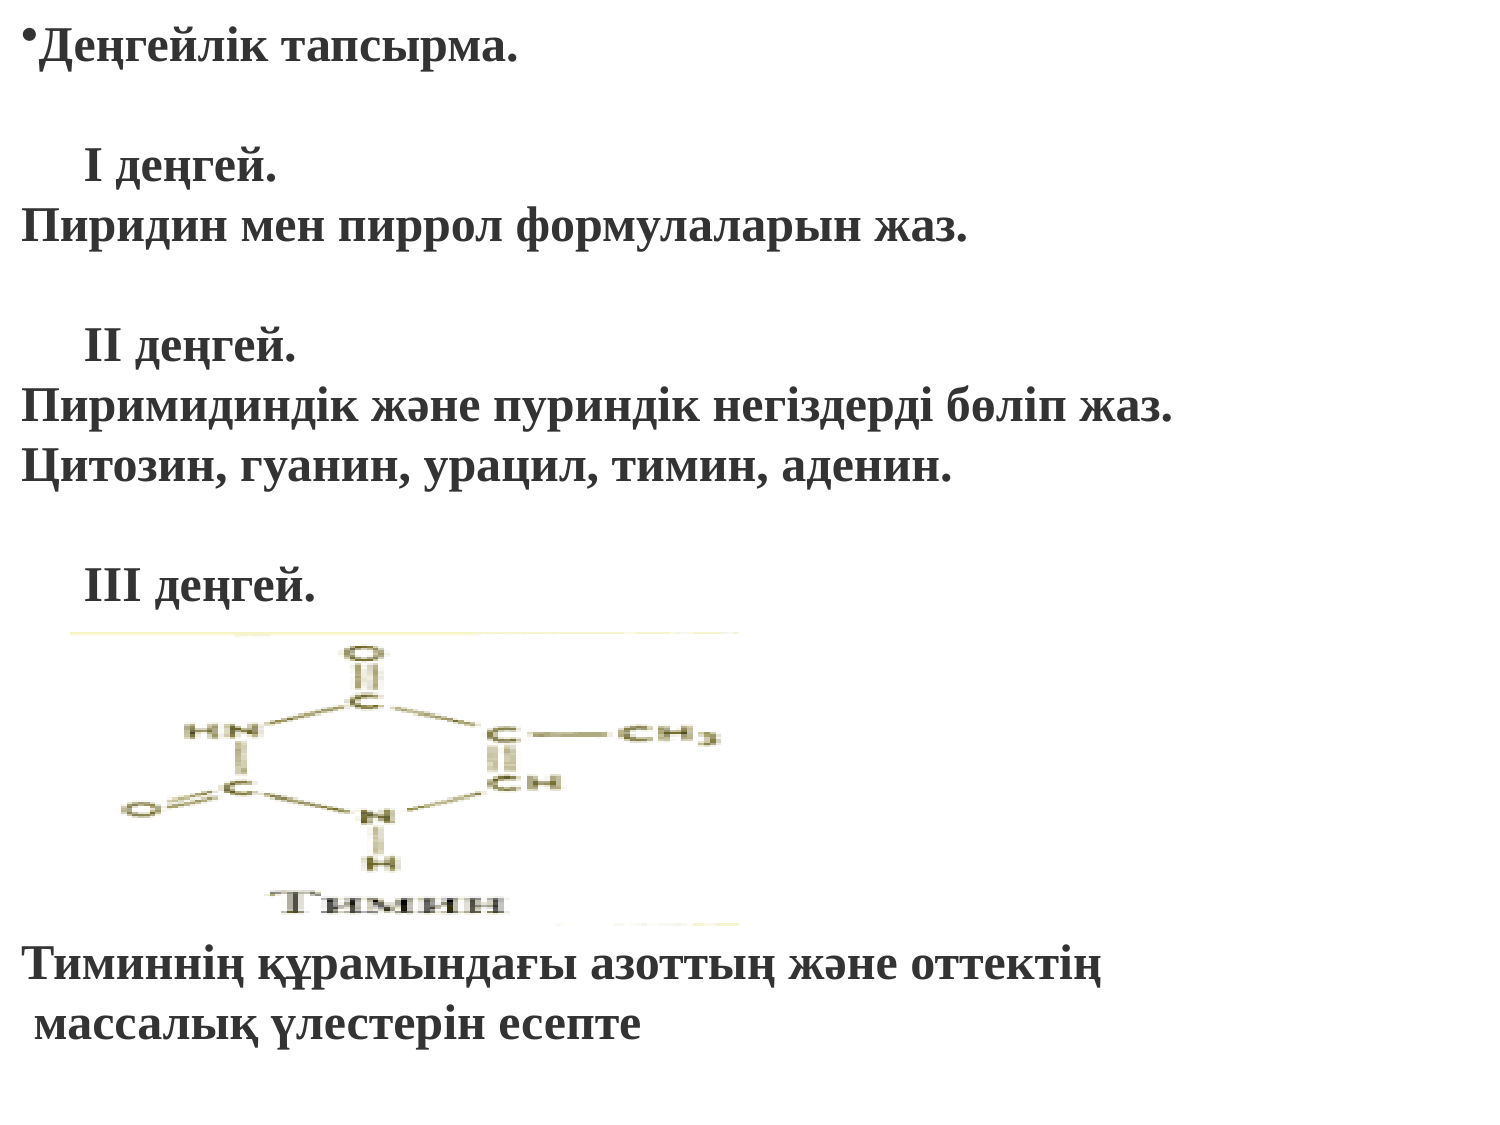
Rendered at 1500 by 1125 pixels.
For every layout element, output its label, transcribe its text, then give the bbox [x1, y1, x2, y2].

text_box Тиминнің құрамындағы азоттың және оттектің массалық үлестерін есепте [6, 297, 1118, 1058]
picture [70, 632, 739, 927]
text_box Деңгейлік тапсырма. І деңгей. Пиридин мен пиррол формулаларын жаз. ІІ деңгей. Пиримидиндік және пуриндік негіздерді бөліп жаз. Цитозин, гуанин, урацил, тимин, аденин. ІІІ деңгей. [5, 3, 1189, 739]
